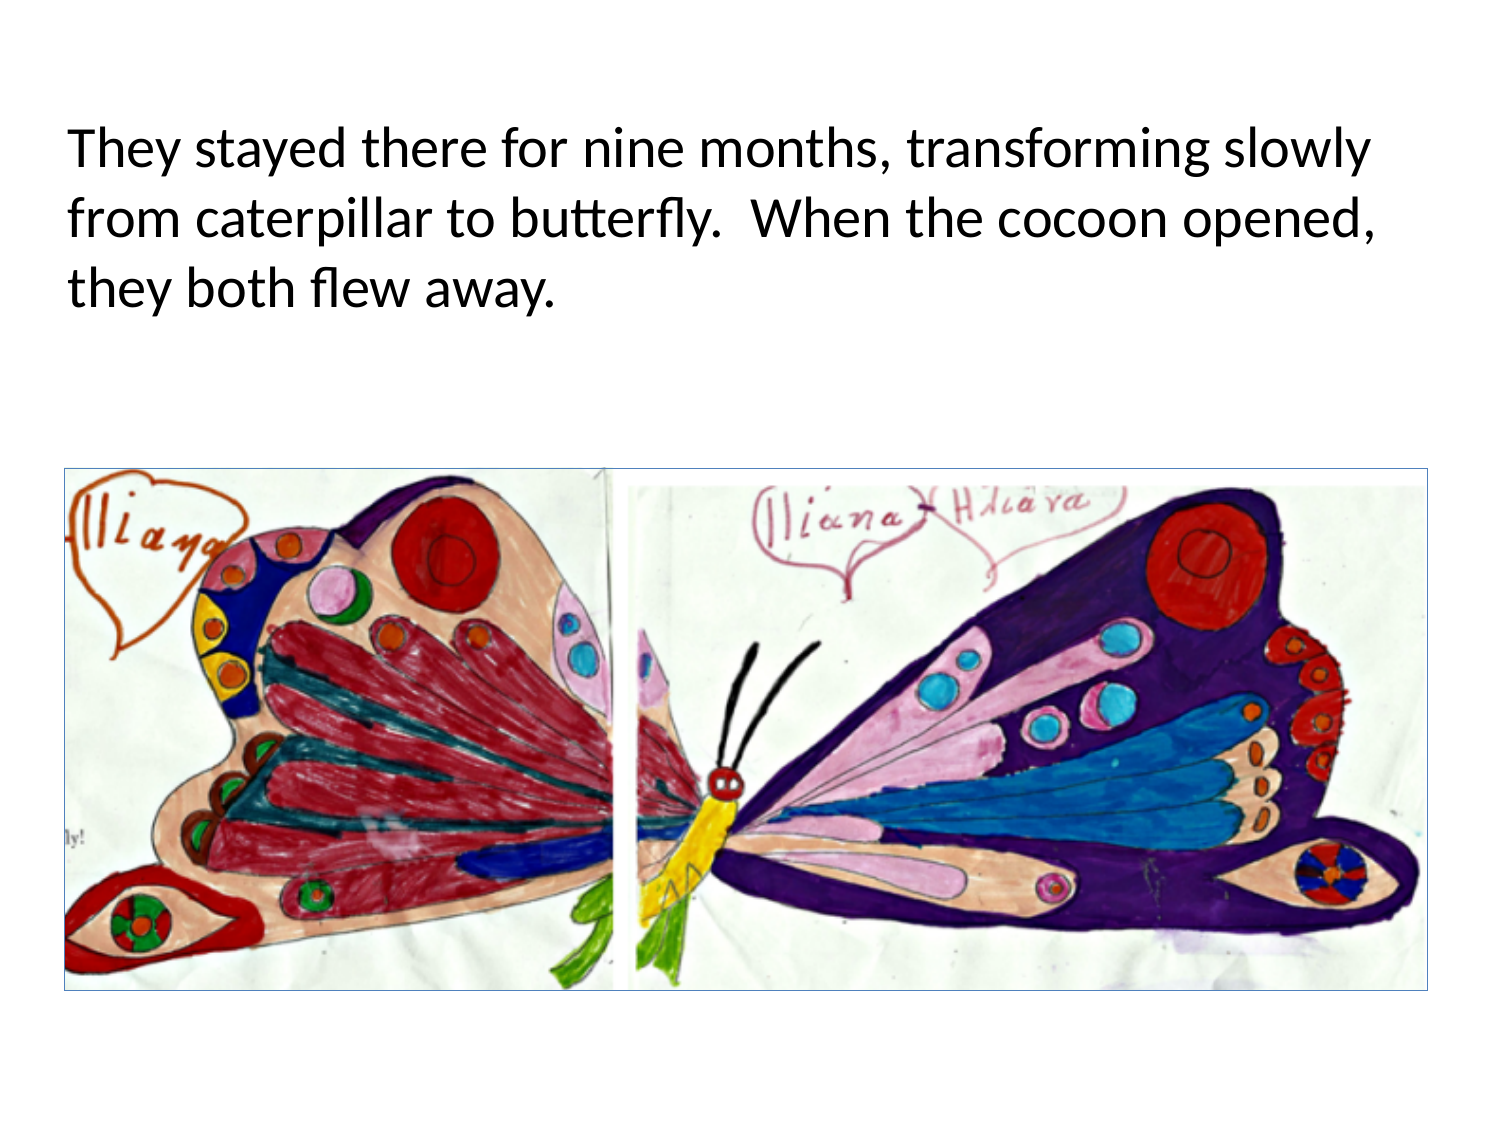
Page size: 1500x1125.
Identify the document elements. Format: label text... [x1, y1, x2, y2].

text_box They stayed there for nine months, transforming slowly from caterpillar to butterfly. When the cocoon opened, they both flew away. [53, 101, 1471, 327]
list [64, 467, 1428, 991]
